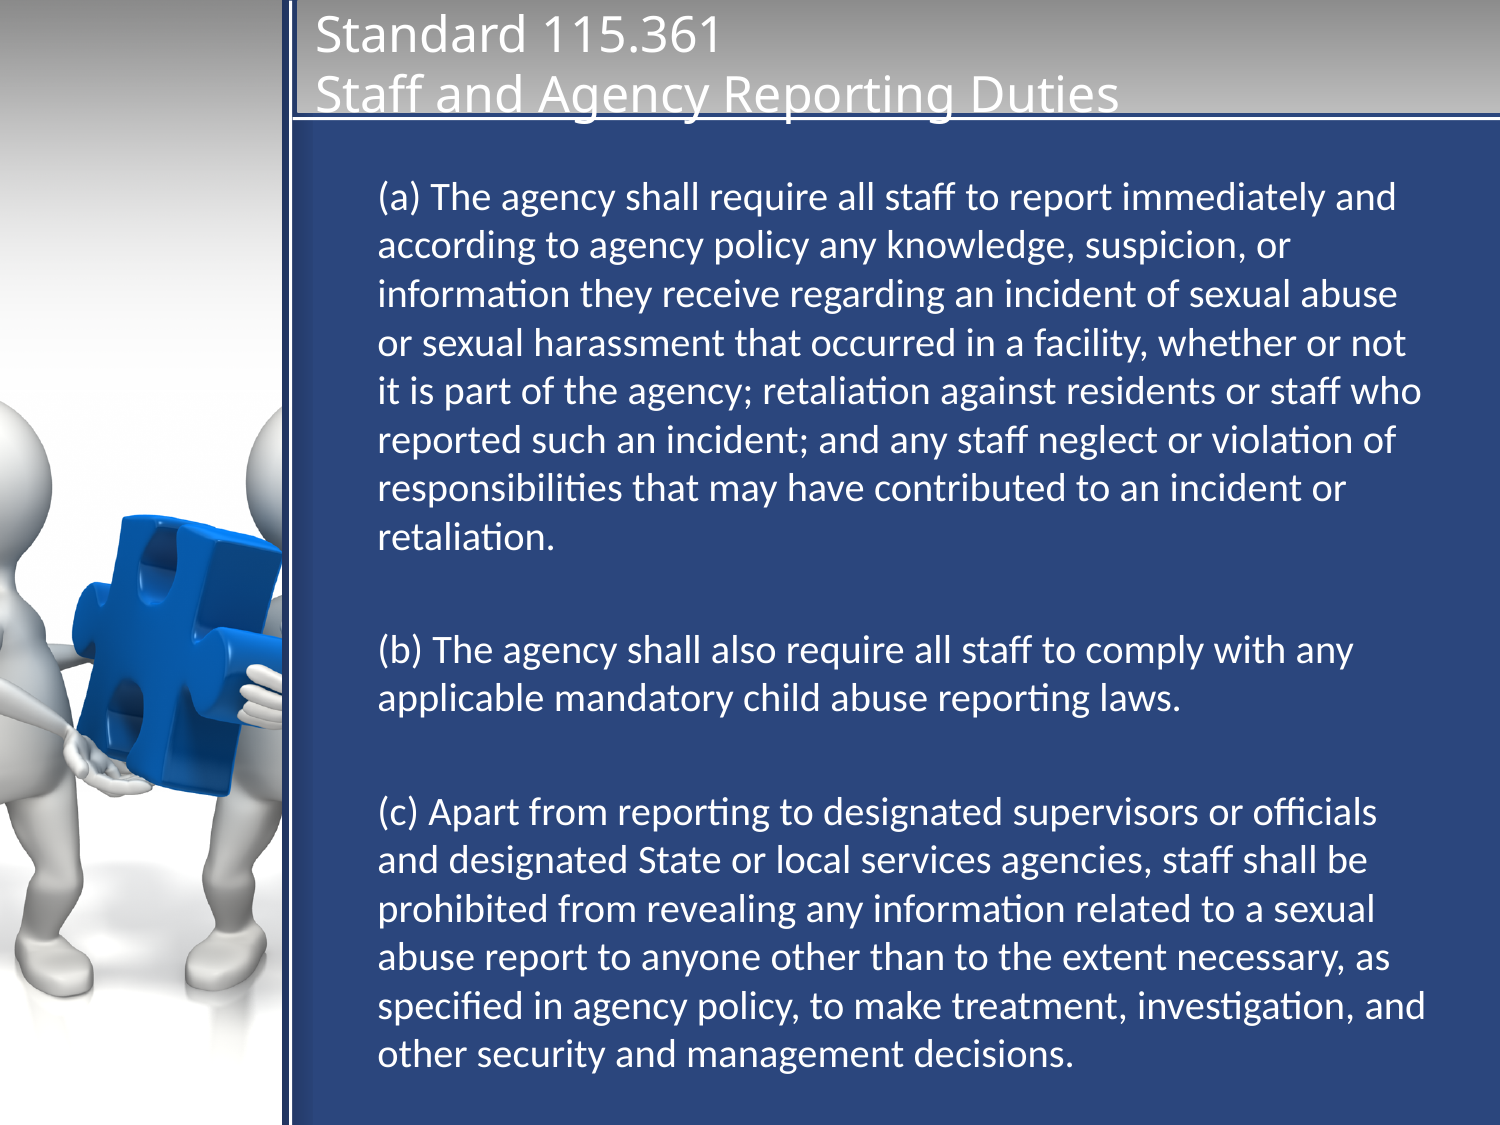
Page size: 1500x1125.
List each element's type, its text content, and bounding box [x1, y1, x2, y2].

picture [0, 0, 282, 1125]
list (a) The agency shall require all staff to report immediately and according to agency policy any knowledge, suspicion, or information they receive regarding an incident of sexual abuse or sexual harassment that occurred in a facility, whether or not it is part of the agency; retaliation against residents or staff who reported such an incident; and any staff neglect or violation of responsibilities that may have contributed to an incident or retaliation. (b) The agency shall also require all staff to comply with any applicable mandatory child abuse reporting laws. (c) Apart from reporting to designated supervisors or officials and designated State or local services agencies, staff shall be prohibited from revealing any information related to a sexual abuse report to anyone other than to the extent necessary, as specified in agency policy, to make treatment, investigation, and other security and management decisions. [362, 162, 1450, 1088]
title Standard 115.361 Staff and Agency Reporting Duties [300, 12, 1500, 130]
